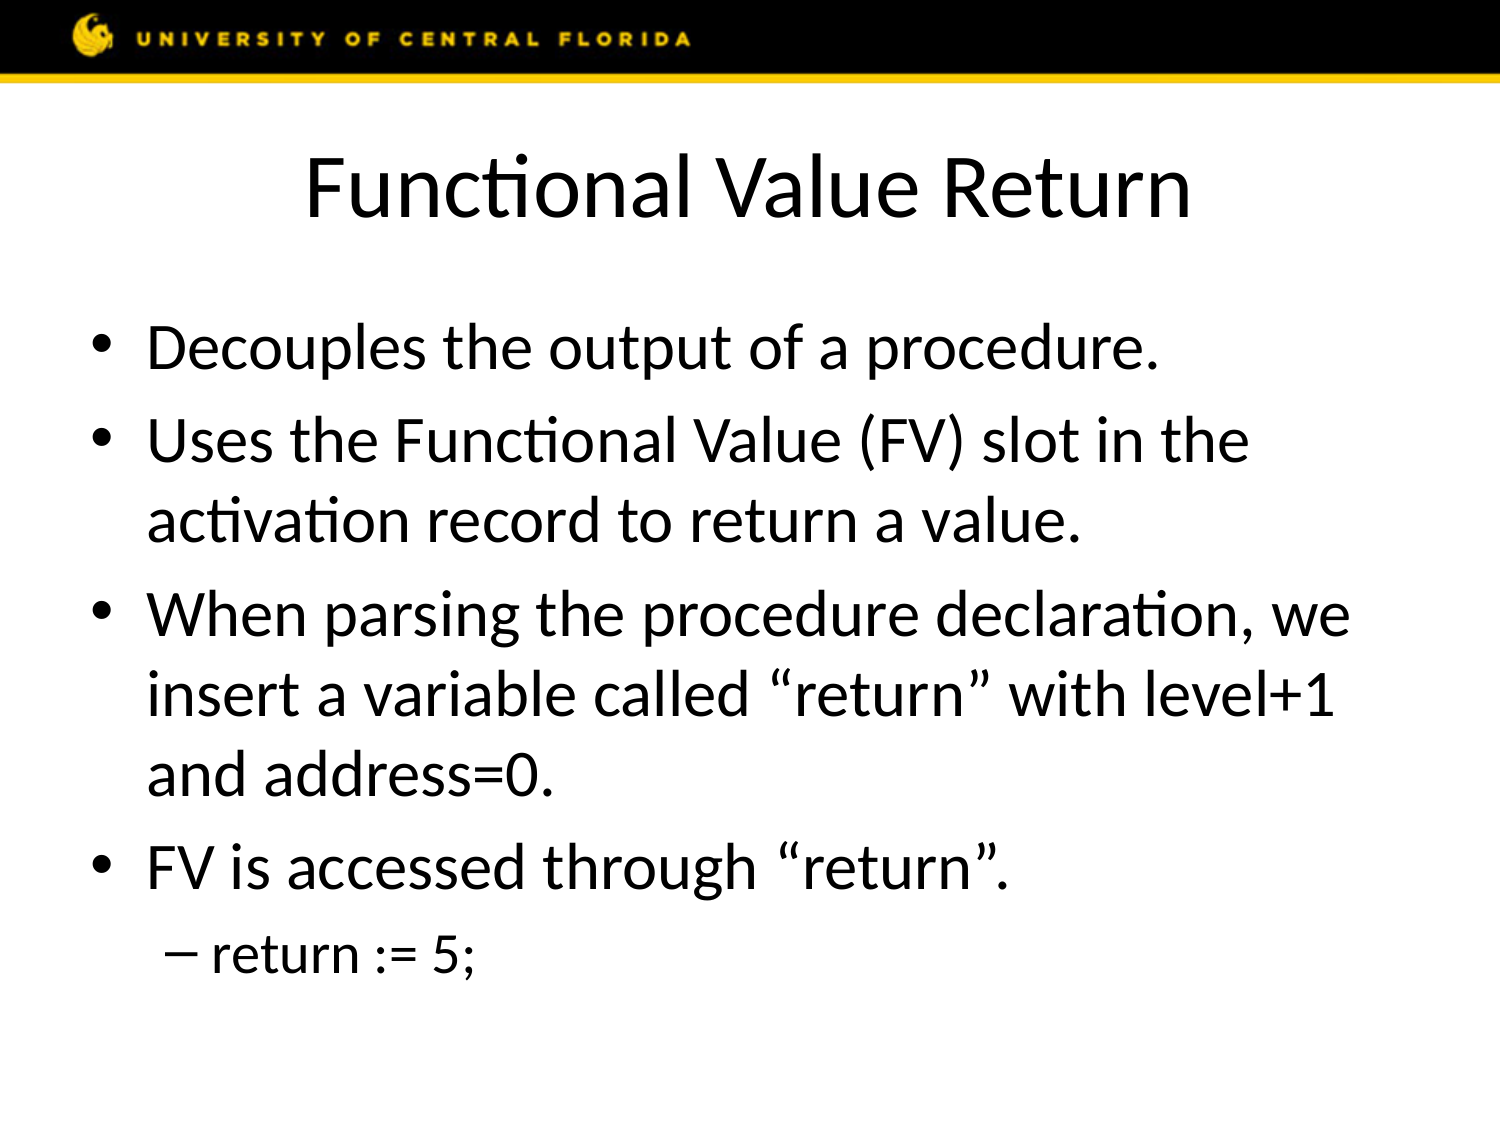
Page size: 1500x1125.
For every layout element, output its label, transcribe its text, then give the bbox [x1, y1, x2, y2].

picture [0, 0, 1500, 1125]
list Decouples the output of a procedure. Uses the Functional Value (FV) slot in the activation record to return a value. When parsing the procedure declaration, we insert a variable called “return” with level+1 and address=0. FV is accessed through “return”. return := 5; [75, 295, 1425, 1038]
title Functional Value Return [75, 87, 1425, 275]
